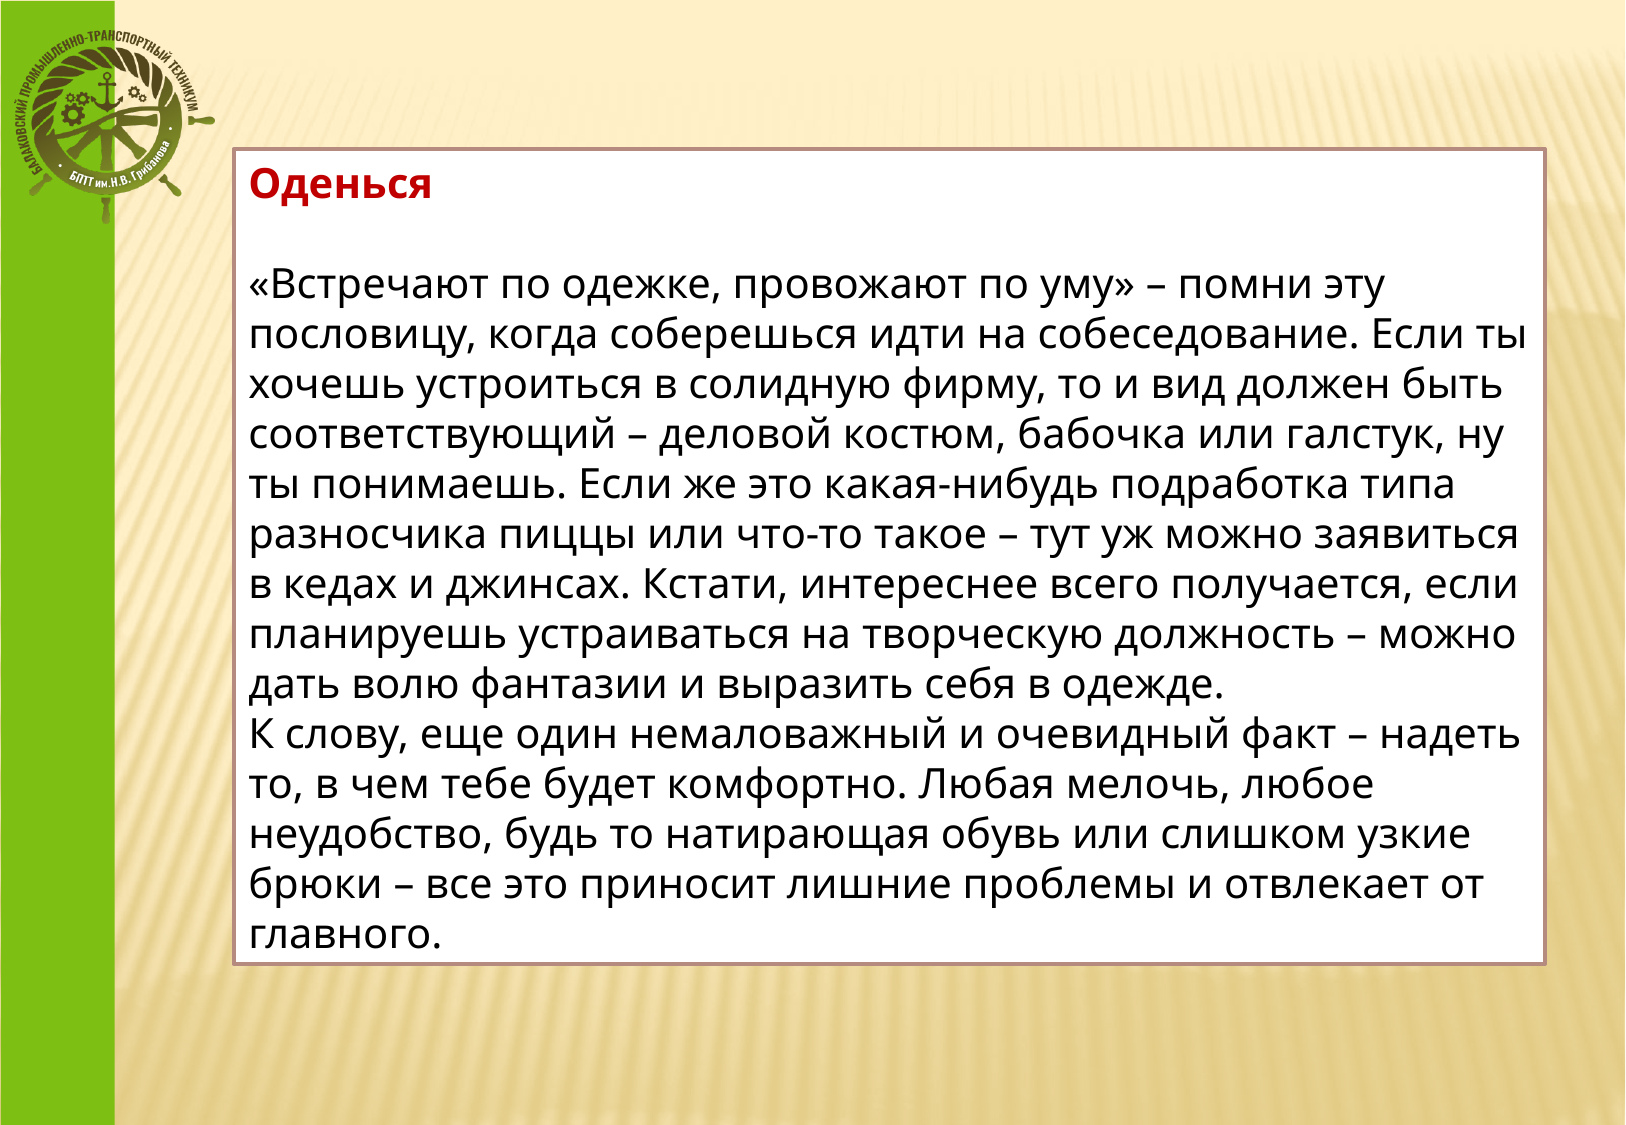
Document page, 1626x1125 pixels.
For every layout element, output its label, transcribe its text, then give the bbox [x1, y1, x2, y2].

text_box Оденься «Встречают по одежке, провожают по уму» – помни эту пословицу, когда соберешься идти на собеседование. Если ты хочешь устроиться в солидную фирму, то и вид должен быть соответствующий – деловой костюм, бабочка или галстук, ну ты понимаешь. Если же это какая-нибудь подработка типа разносчика пиццы или что-то такое – тут уж можно заявиться в кедах и джинсах. Кстати, интереснее всего получается, если планируешь устраиваться на творческую должность – можно дать волю фантазии и выразить себя в одежде. К слову, еще один немаловажный и очевидный факт – надеть то, в чем тебе будет комфортно. Любая мелочь, любое неудобство, будь то натирающая обувь или слишком узкие брюки – все это приносит лишние проблемы и отвлекает от главного. [232, 147, 1547, 966]
text_box [0, 0, 117, 1125]
picture [13, 30, 216, 224]
